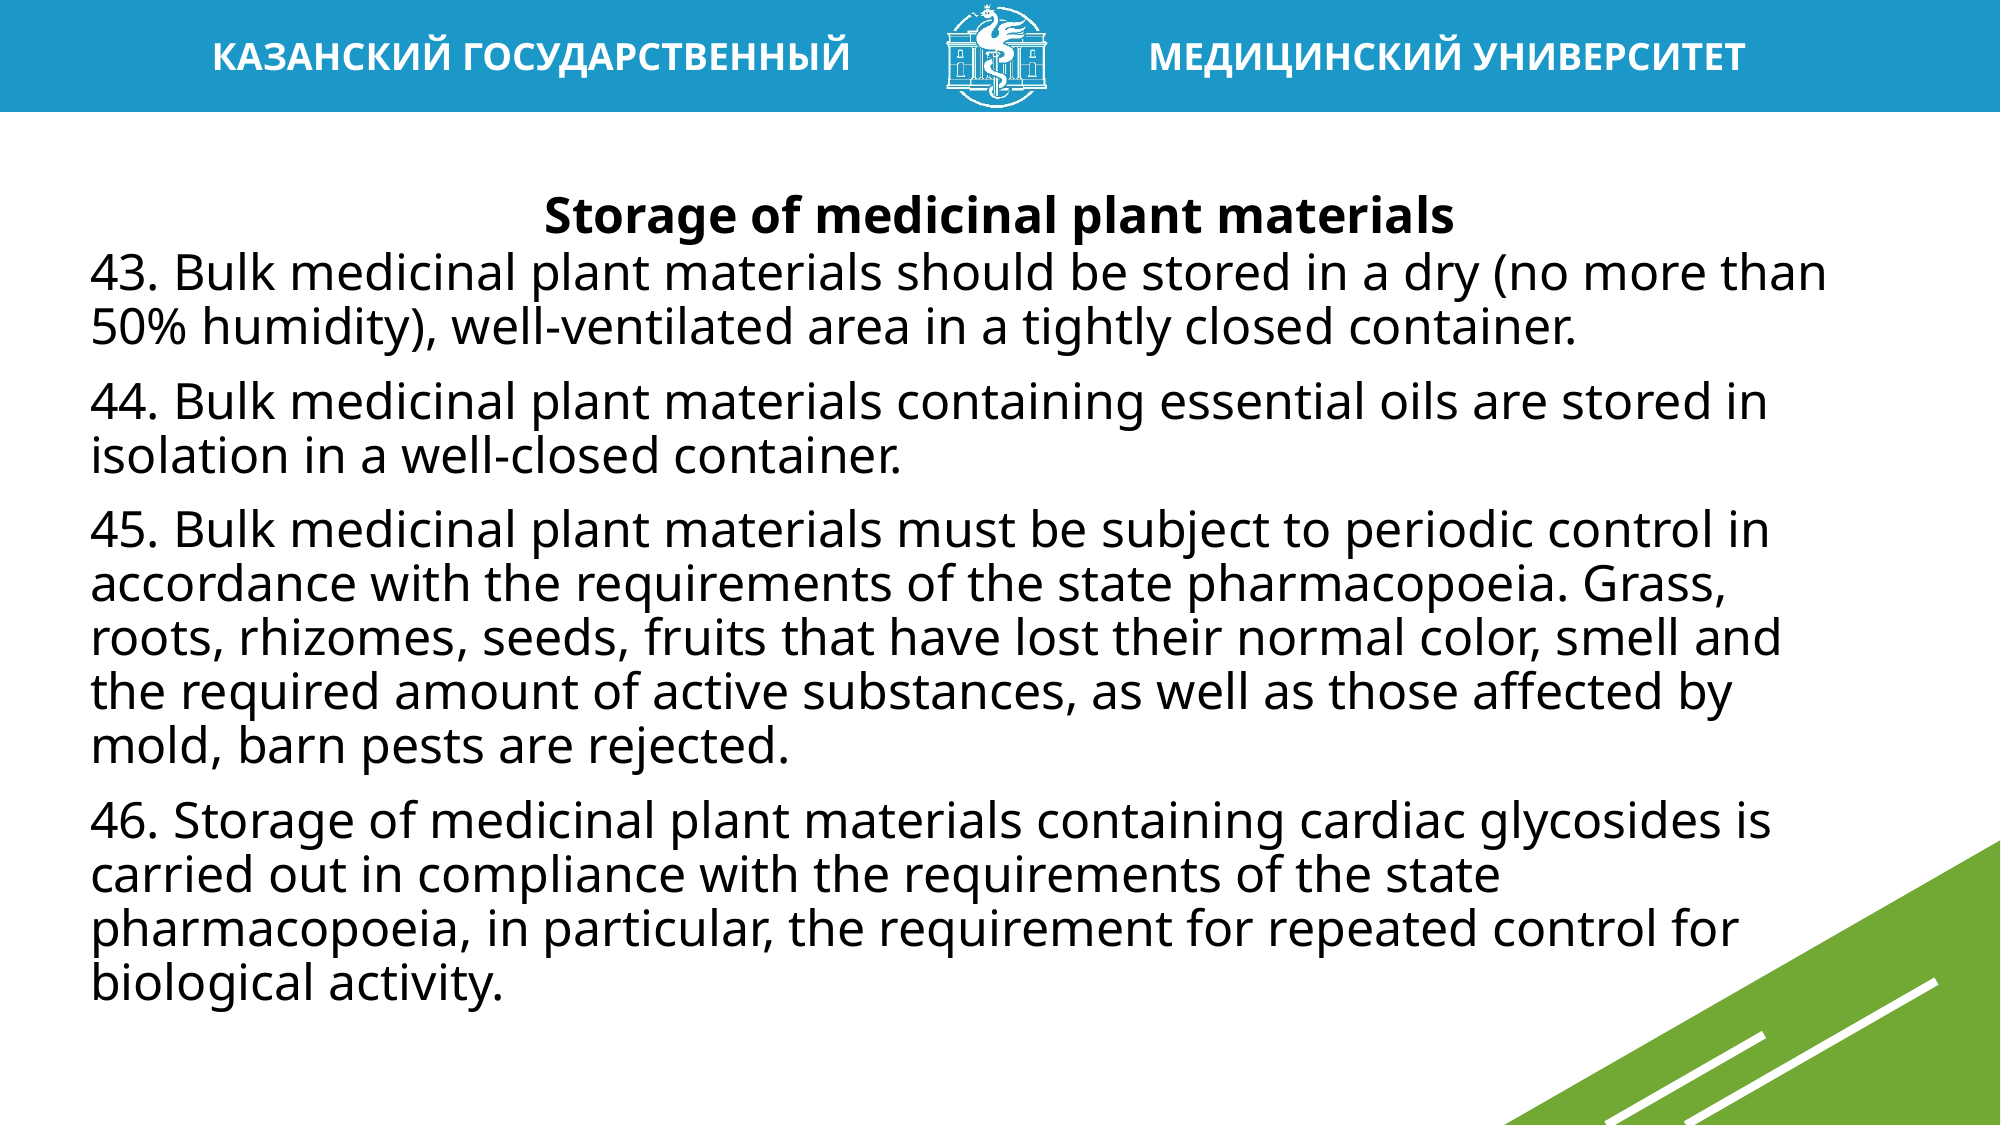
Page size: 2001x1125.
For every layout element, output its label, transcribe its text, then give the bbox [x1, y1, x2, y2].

list 43. Bulk medicinal plant materials should be stored in a dry (no more than 50% humidity), well-ventilated area in a tightly closed container. 44. Bulk medicinal plant materials containing essential oils are stored in isolation in a well-closed container. 45. Bulk medicinal plant materials must be subject to periodic control in accordance with the requirements of the state pharmacopoeia. Grass, roots, rhizomes, seeds, fruits that have lost their normal color, smell and the required amount of active substances, as well as those affected by mold, barn pests are rejected. 46. ​​Storage of medicinal plant materials containing cardiac glycosides is carried out in compliance with the requirements of the state pharmacopoeia, in particular, the requirement for repeated control for biological activity. [75, 239, 1863, 1074]
picture [939, 0, 1052, 112]
title Storage of medicinal plant materials [137, 158, 1863, 239]
